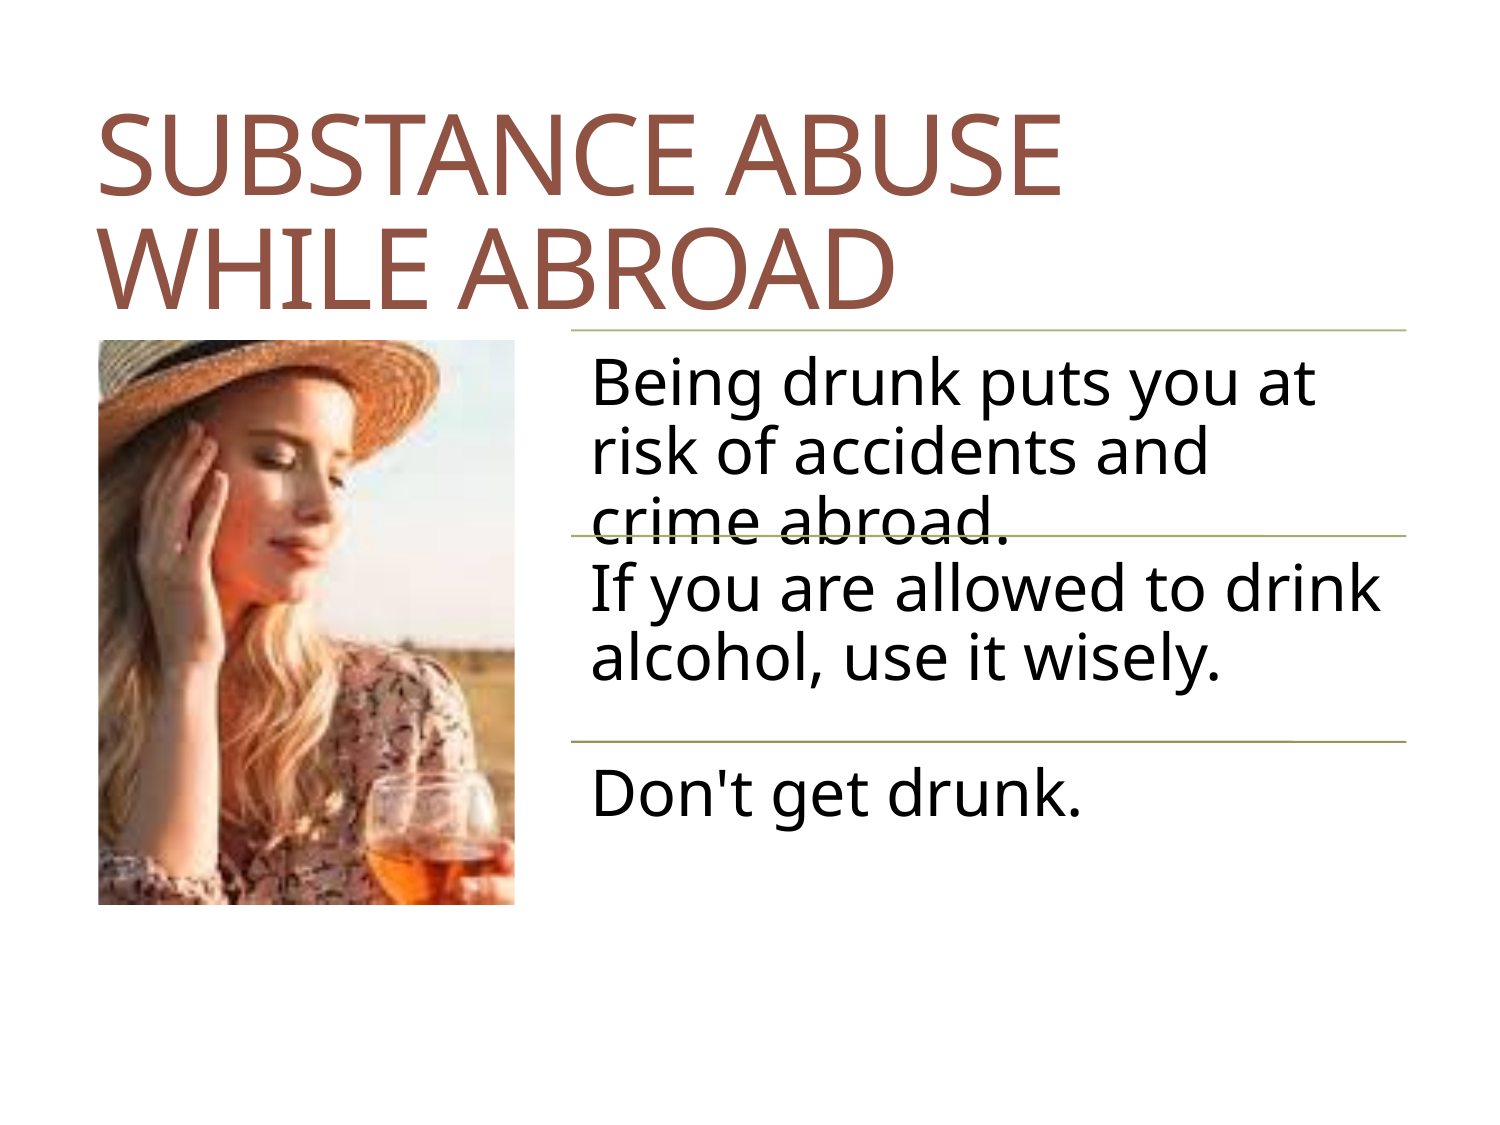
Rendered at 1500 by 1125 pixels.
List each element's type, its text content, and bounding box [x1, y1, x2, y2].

title SUBSTANCE ABUSE WHILE ABROAD [80, 81, 1407, 354]
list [570, 329, 1407, 948]
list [98, 340, 515, 906]
